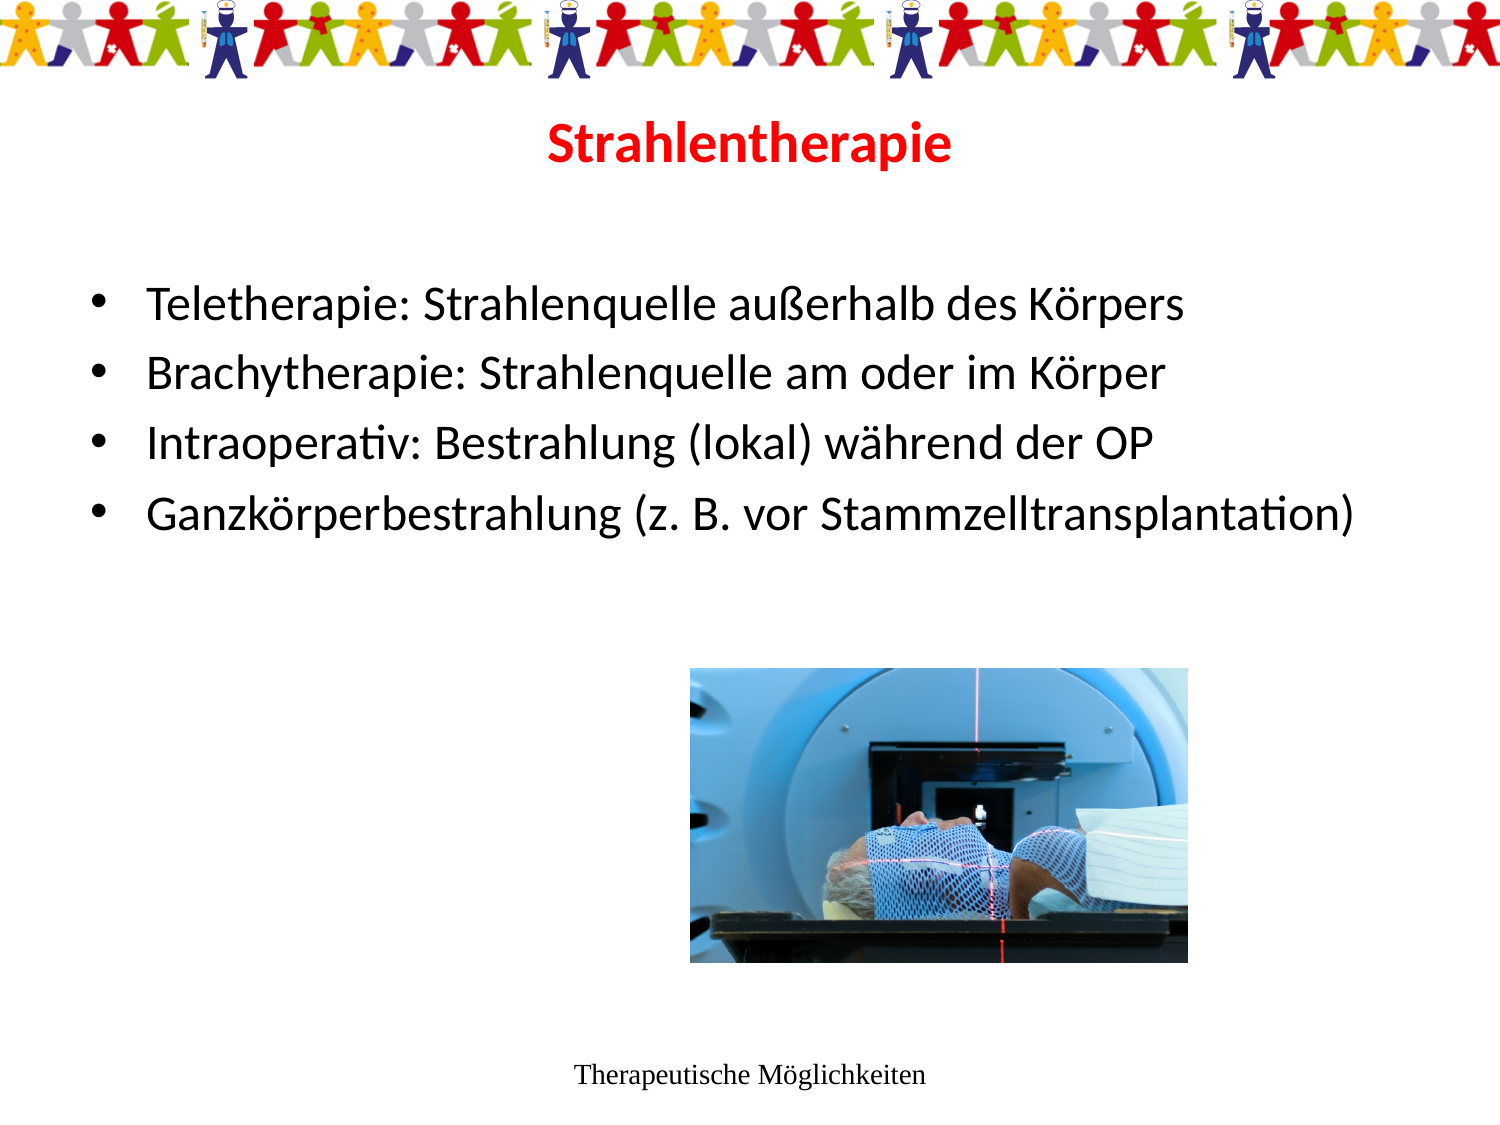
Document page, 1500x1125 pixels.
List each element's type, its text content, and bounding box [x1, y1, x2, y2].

title Strahlentherapie [75, 88, 1425, 233]
picture [690, 668, 1188, 964]
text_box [0, 0, 1500, 79]
list Teletherapie: Strahlenquelle außerhalb des Körpers Brachytherapie: Strahlenquelle am oder im Körper Intraoperativ: Bestrahlung (lokal) während der OP Ganzkörperbestrahlung (z. B. vor Stammzelltransplantation) [75, 262, 1483, 1005]
footer Therapeutische Möglichkeiten [512, 1042, 988, 1103]
